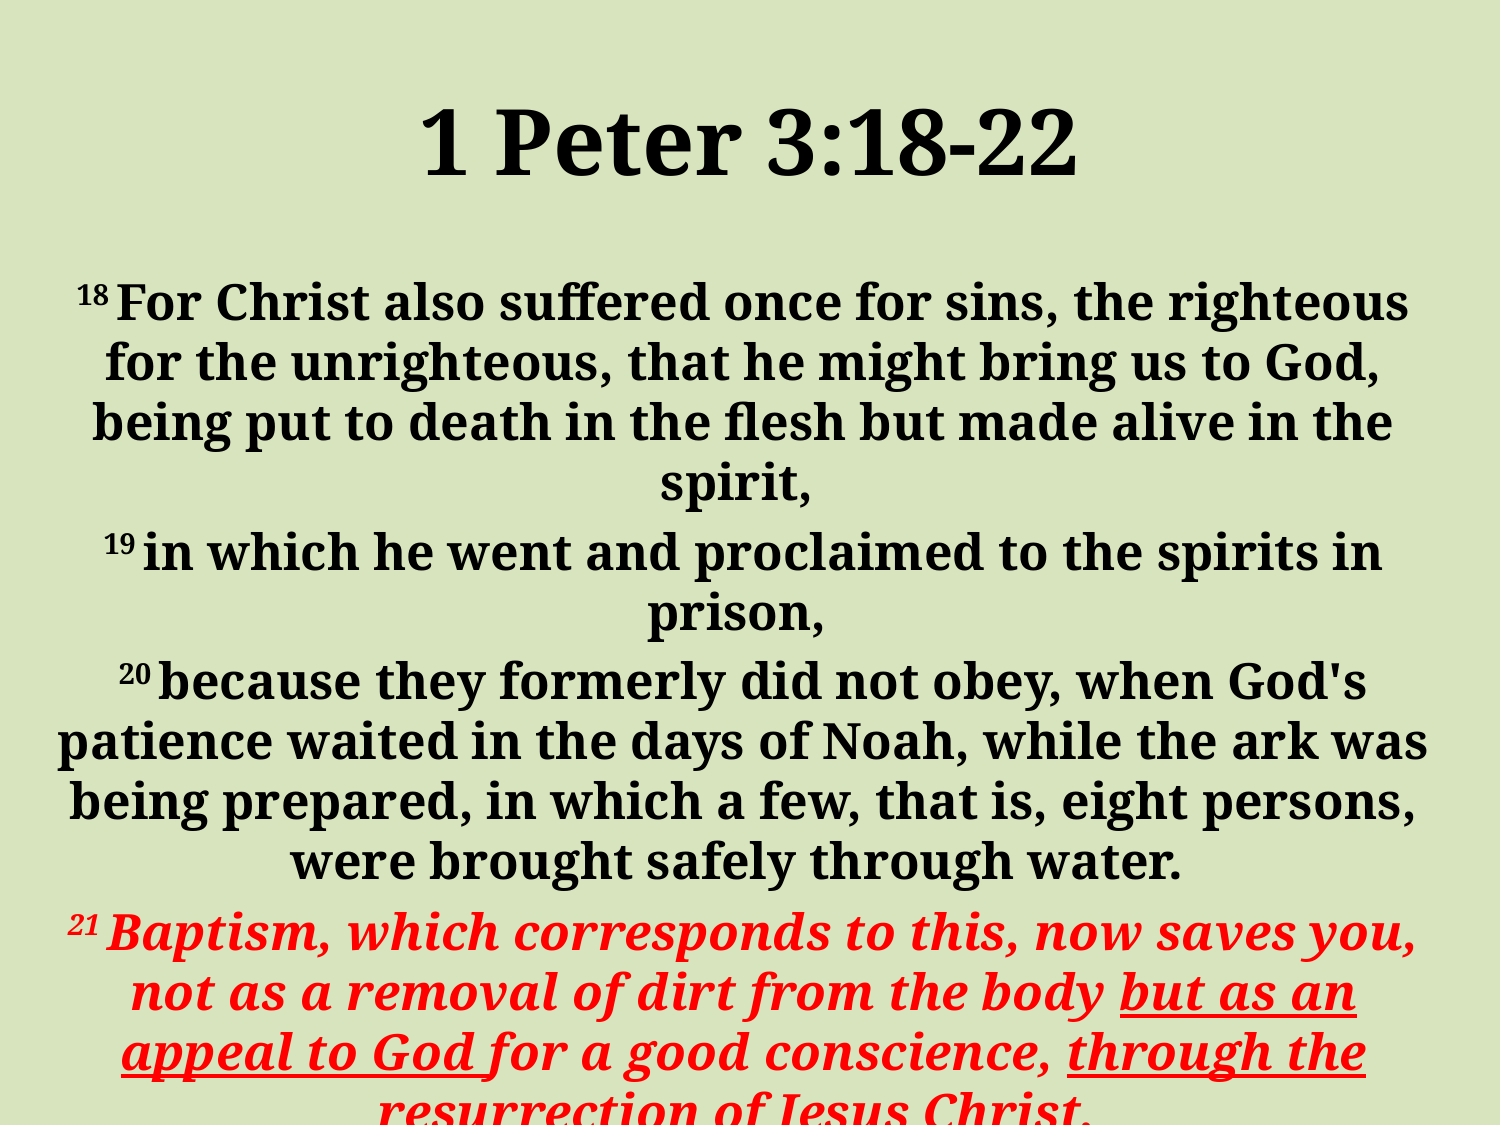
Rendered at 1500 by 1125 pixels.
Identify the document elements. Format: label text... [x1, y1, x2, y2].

list 18 For Christ also suffered once for sins, the righteous for the unrighteous, that he might bring us to God, being put to death in the flesh but made alive in the spirit, 19 in which he went and proclaimed to the spirits in prison, 20 because they formerly did not obey, when God's patience waited in the days of Noah, while the ark was being prepared, in which a few, that is, eight persons, were brought safely through water. 21 Baptism, which corresponds to this, now saves you, not as a removal of dirt from the body but as an appeal to God for a good conscience, through the resurrection of Jesus Christ, 22 who has gone into heaven and is at the right hand of God, with angels, authorities, and powers having been subjected to him. [24, 262, 1463, 1005]
title 1 Peter 3:18-22 [75, 45, 1425, 233]
